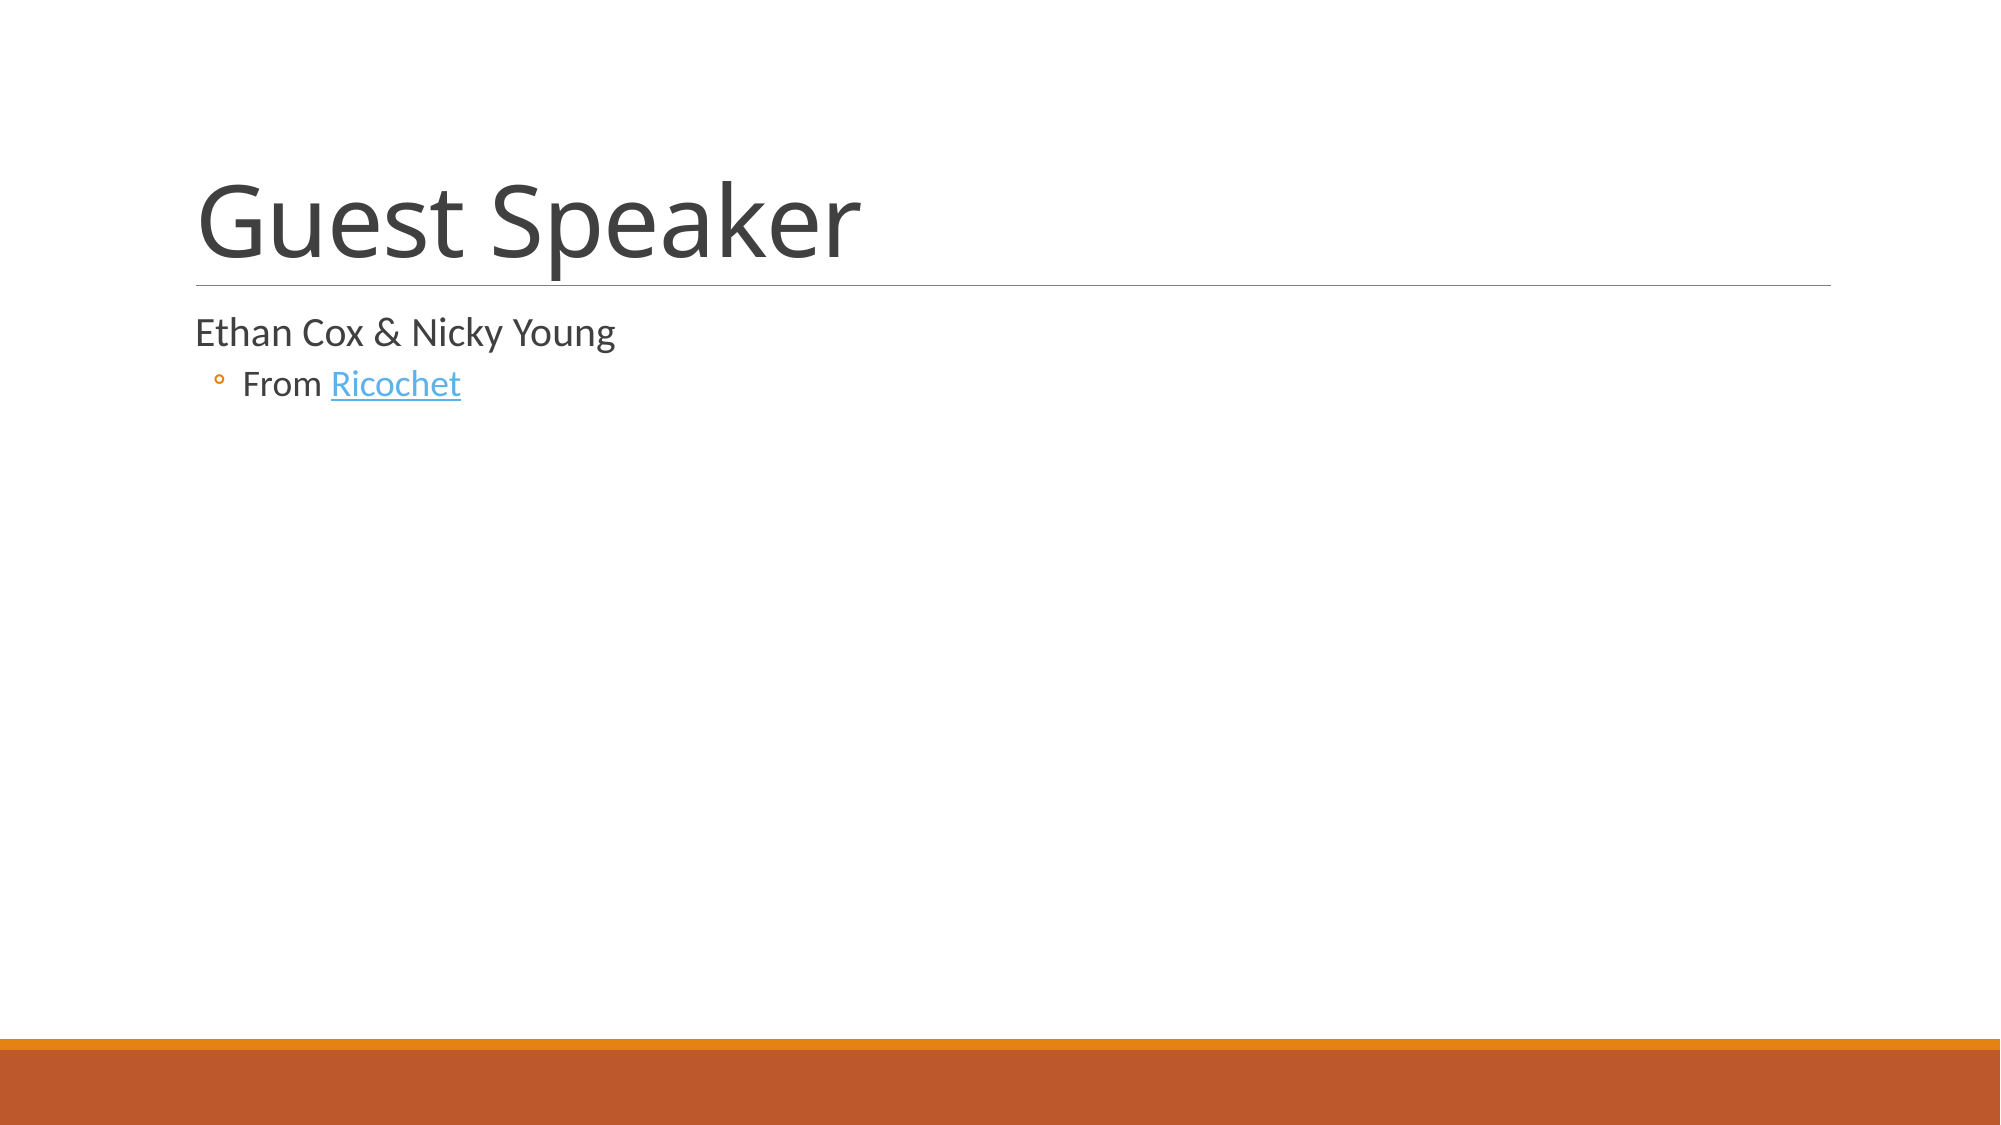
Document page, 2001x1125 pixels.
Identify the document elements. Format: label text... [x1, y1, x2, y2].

title Guest Speaker [180, 47, 1830, 285]
list Ethan Cox & Nicky Young From Ricochet [180, 302, 1830, 963]
